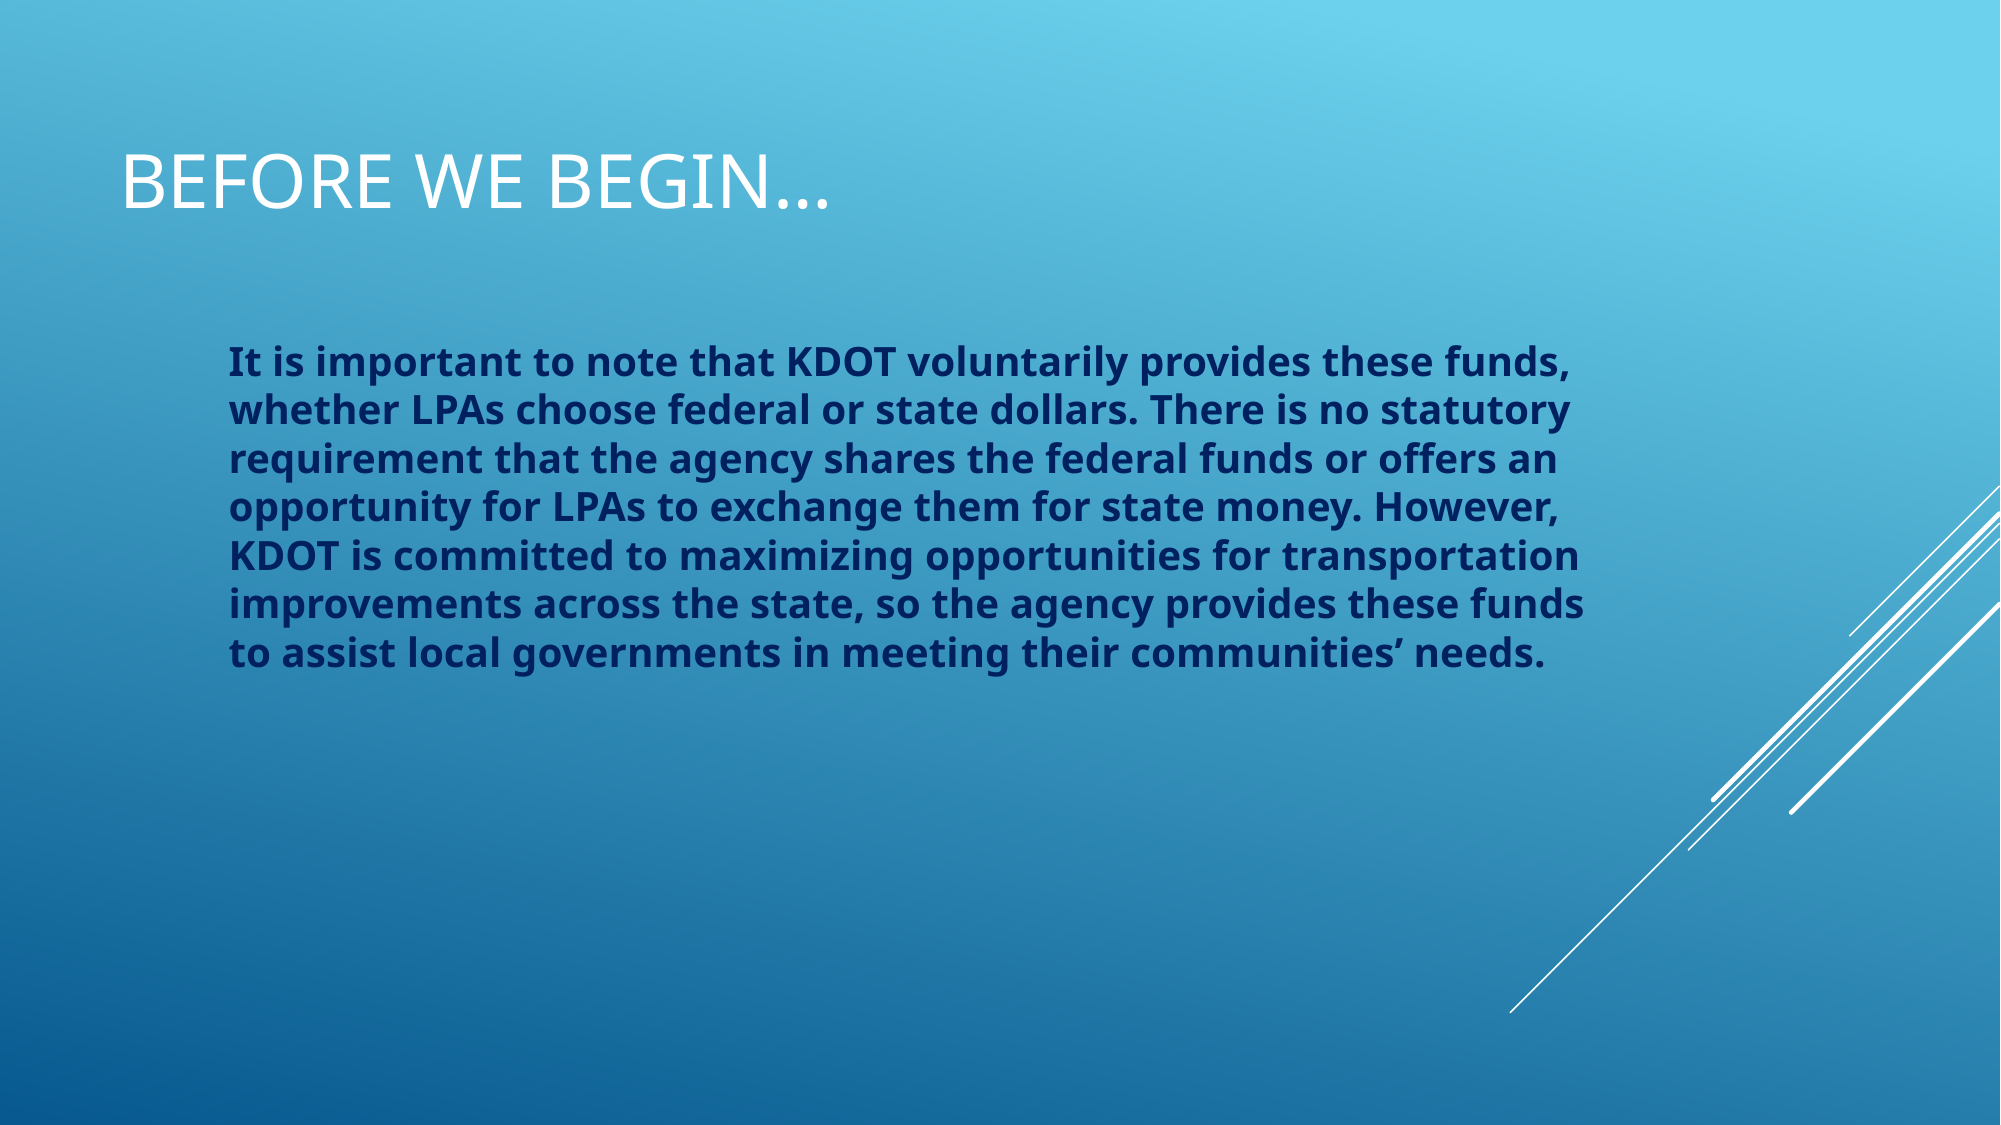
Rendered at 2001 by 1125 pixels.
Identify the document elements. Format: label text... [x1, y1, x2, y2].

title Before we begin… [104, 54, 1684, 302]
list It is important to note that KDOT voluntarily provides these funds, whether LPAs choose federal or state dollars. There is no statutory requirement that the agency shares the federal funds or offers an opportunity for LPAs to exchange them for state money. However, KDOT is committed to maximizing opportunities for transportation improvements across the state, so the agency provides these funds to assist local governments in meeting their communities’ needs. [213, 319, 1614, 692]
